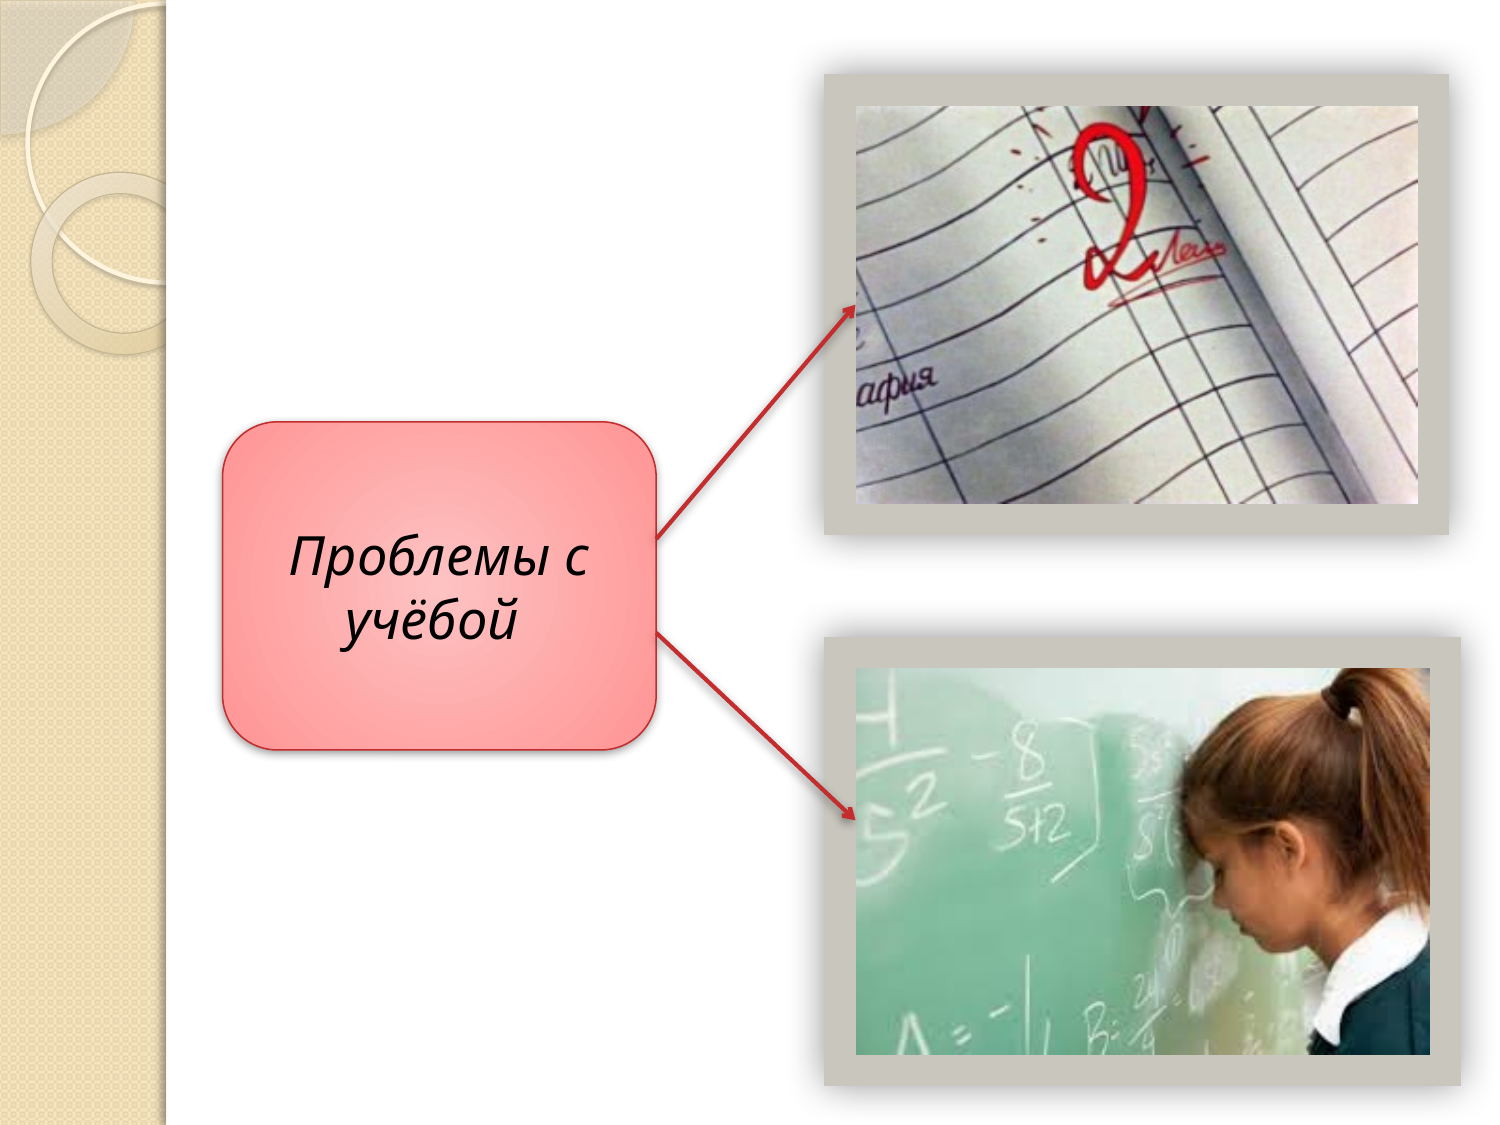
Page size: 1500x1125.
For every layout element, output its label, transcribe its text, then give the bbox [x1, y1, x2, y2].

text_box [655, 632, 856, 821]
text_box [638, 321, 874, 522]
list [855, 667, 1430, 1055]
text_box Проблемы с учёбой [221, 421, 657, 751]
picture [855, 105, 1419, 505]
